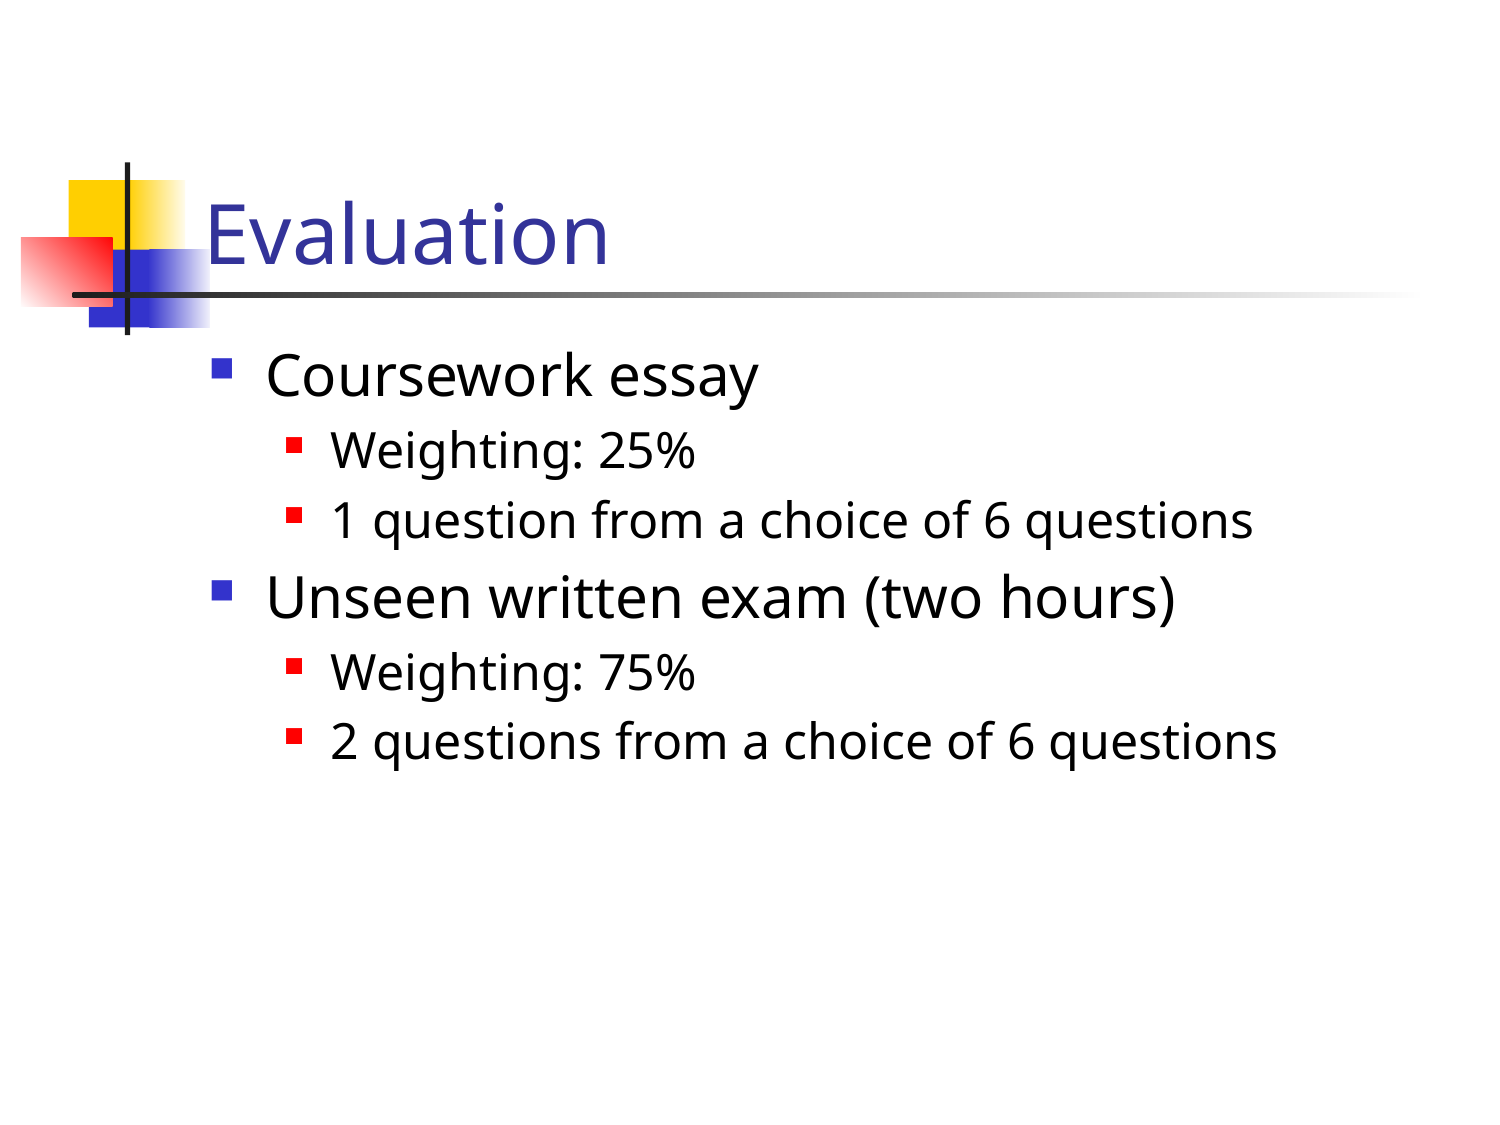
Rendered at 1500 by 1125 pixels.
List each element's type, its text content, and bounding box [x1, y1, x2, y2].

list Coursework essay Weighting: 25% 1 question from a choice of 6 questions Unseen written exam (two hours) Weighting: 75% 2 questions from a choice of 6 questions [193, 330, 1470, 1076]
title Evaluation [188, 101, 1468, 289]
